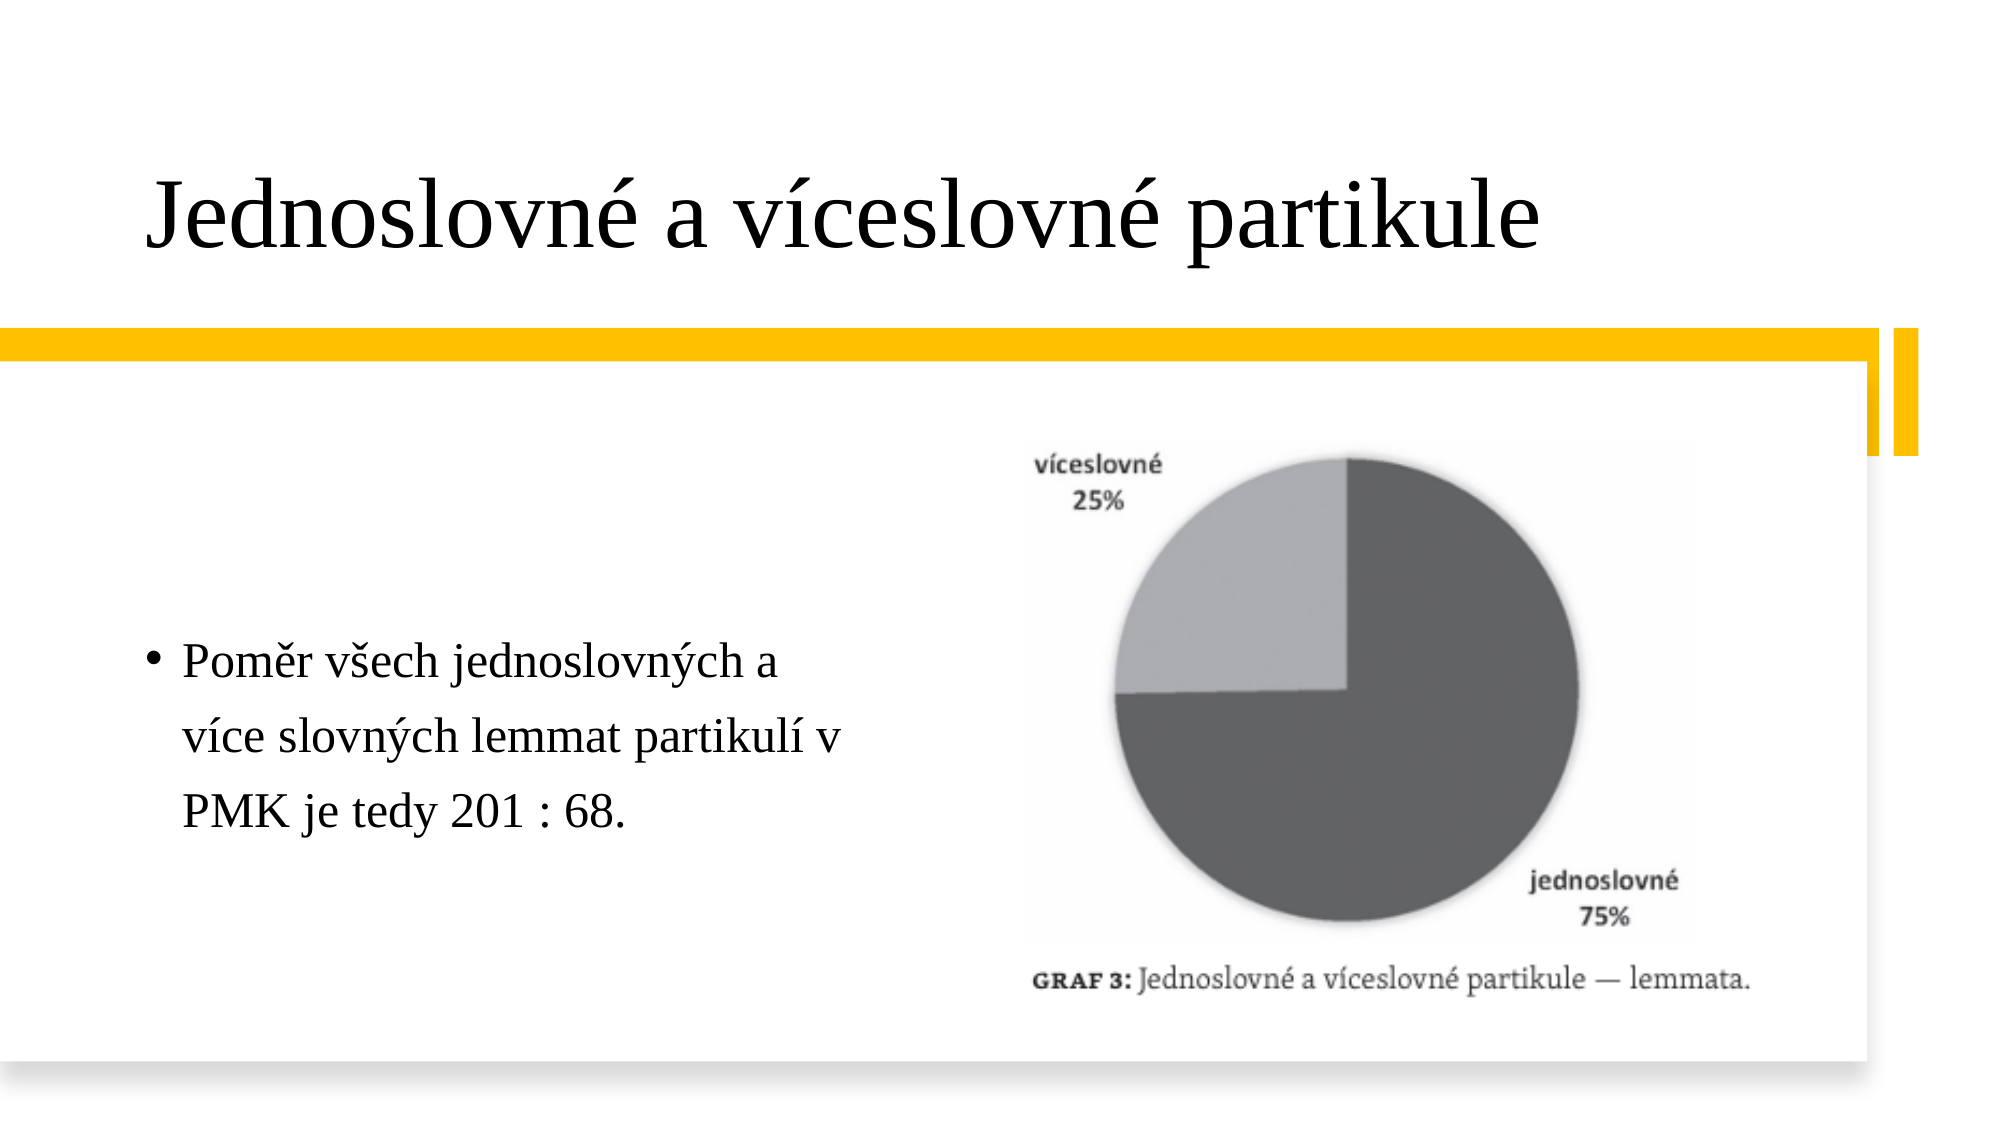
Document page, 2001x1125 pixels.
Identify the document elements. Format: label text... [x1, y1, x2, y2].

list Poměr všech jednoslovných a více slovných lemmat partikulí v PMK je tedy 201 : 68. [130, 426, 874, 1024]
text_box [1893, 327, 1919, 457]
text_box [0, 360, 1868, 1062]
picture [1023, 407, 1761, 1017]
text_box [0, 0, 2000, 1125]
title Jednoslovné a víceslovné partikule [130, 63, 1782, 277]
text_box [0, 327, 1880, 404]
